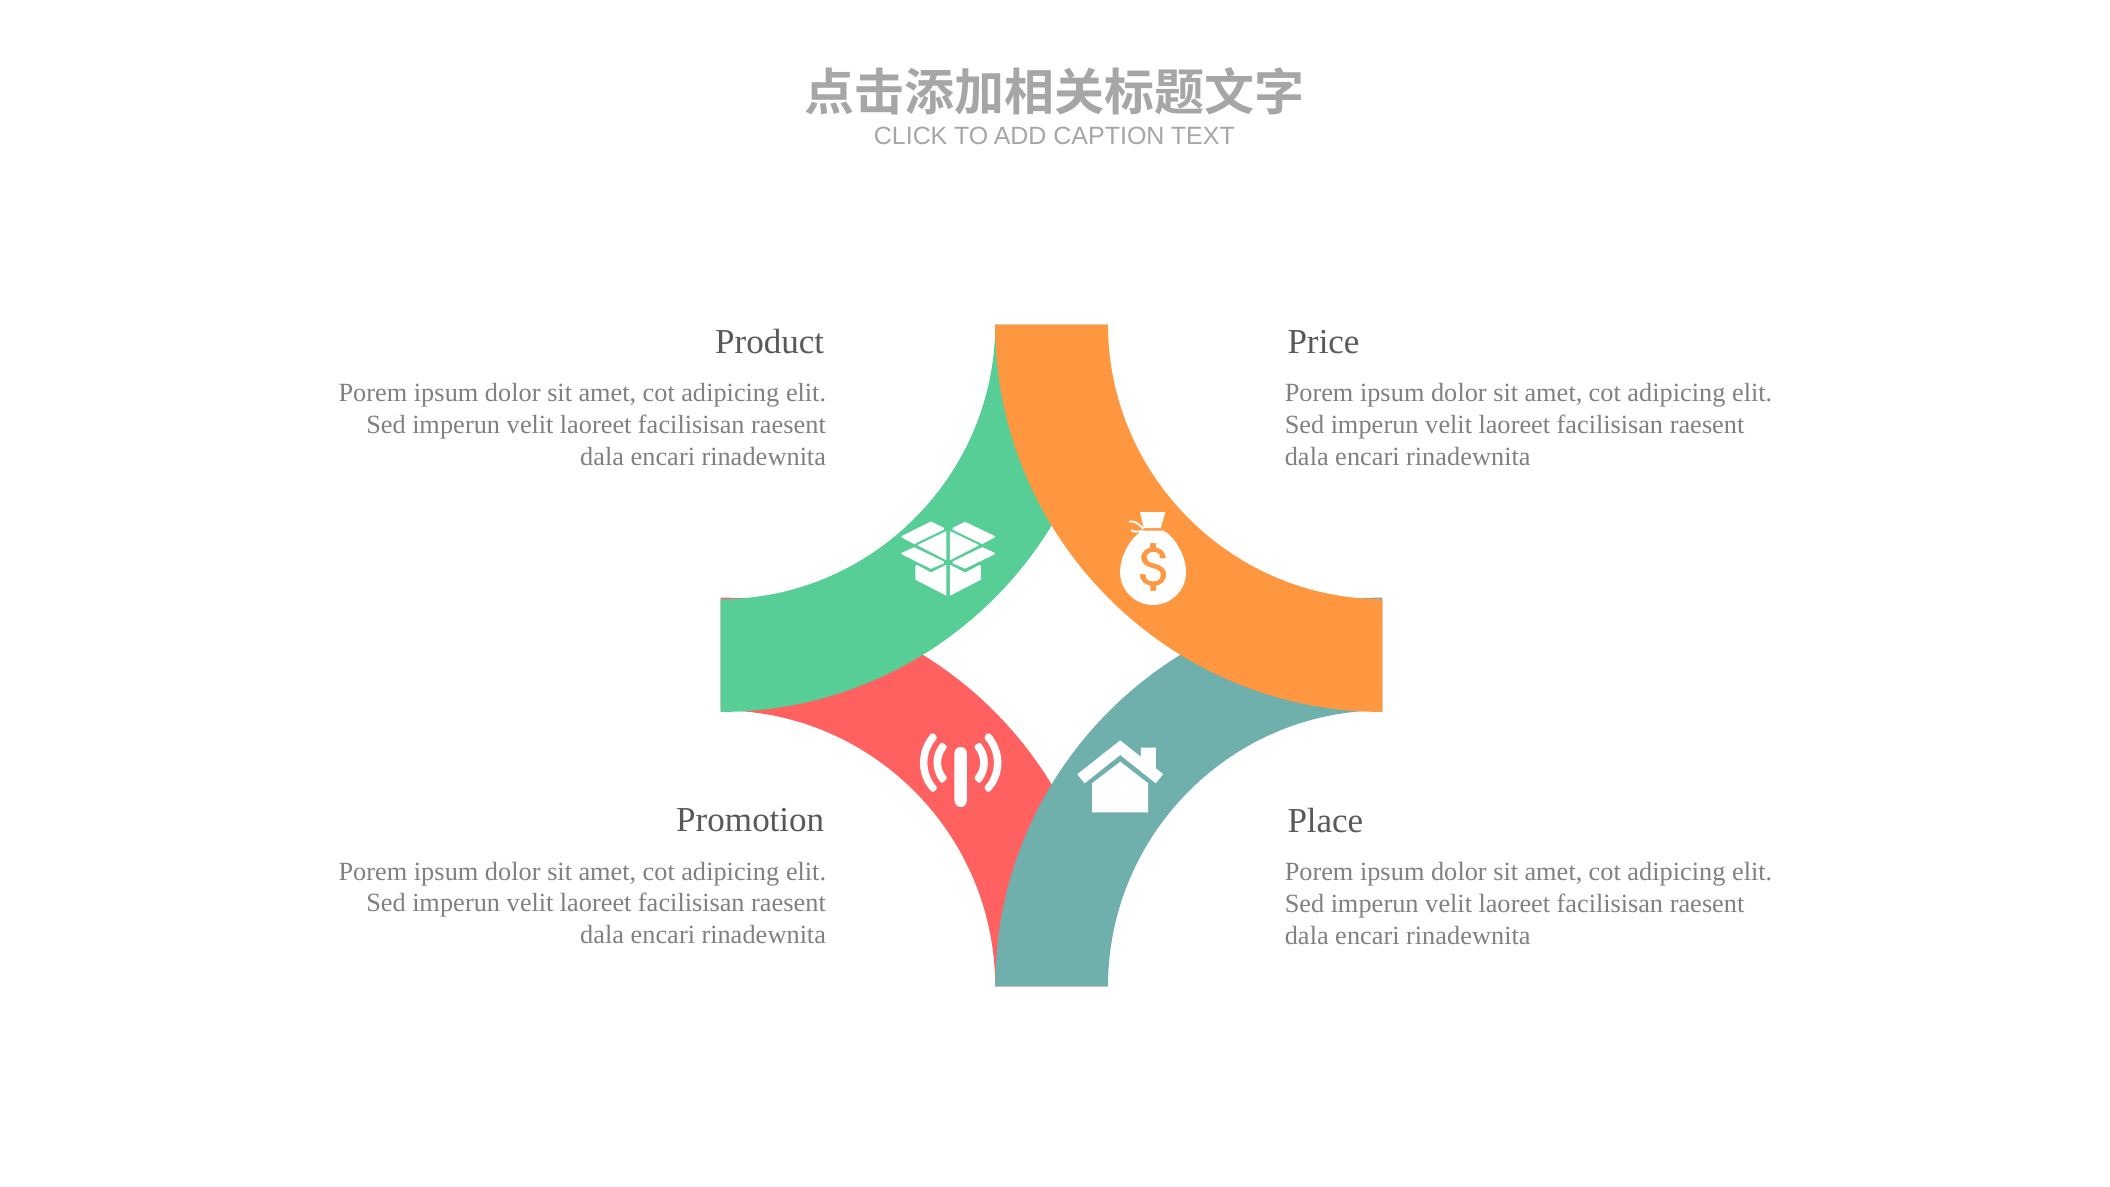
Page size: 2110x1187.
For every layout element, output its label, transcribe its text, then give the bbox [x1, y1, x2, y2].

text_box CLICK TO ADD CAPTION TEXT [838, 119, 1272, 150]
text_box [720, 324, 1383, 987]
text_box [1271, 316, 1784, 472]
text_box 点击添加相关标题文字 [790, 60, 1319, 121]
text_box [328, 795, 720, 950]
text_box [328, 316, 841, 472]
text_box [1383, 795, 1784, 951]
